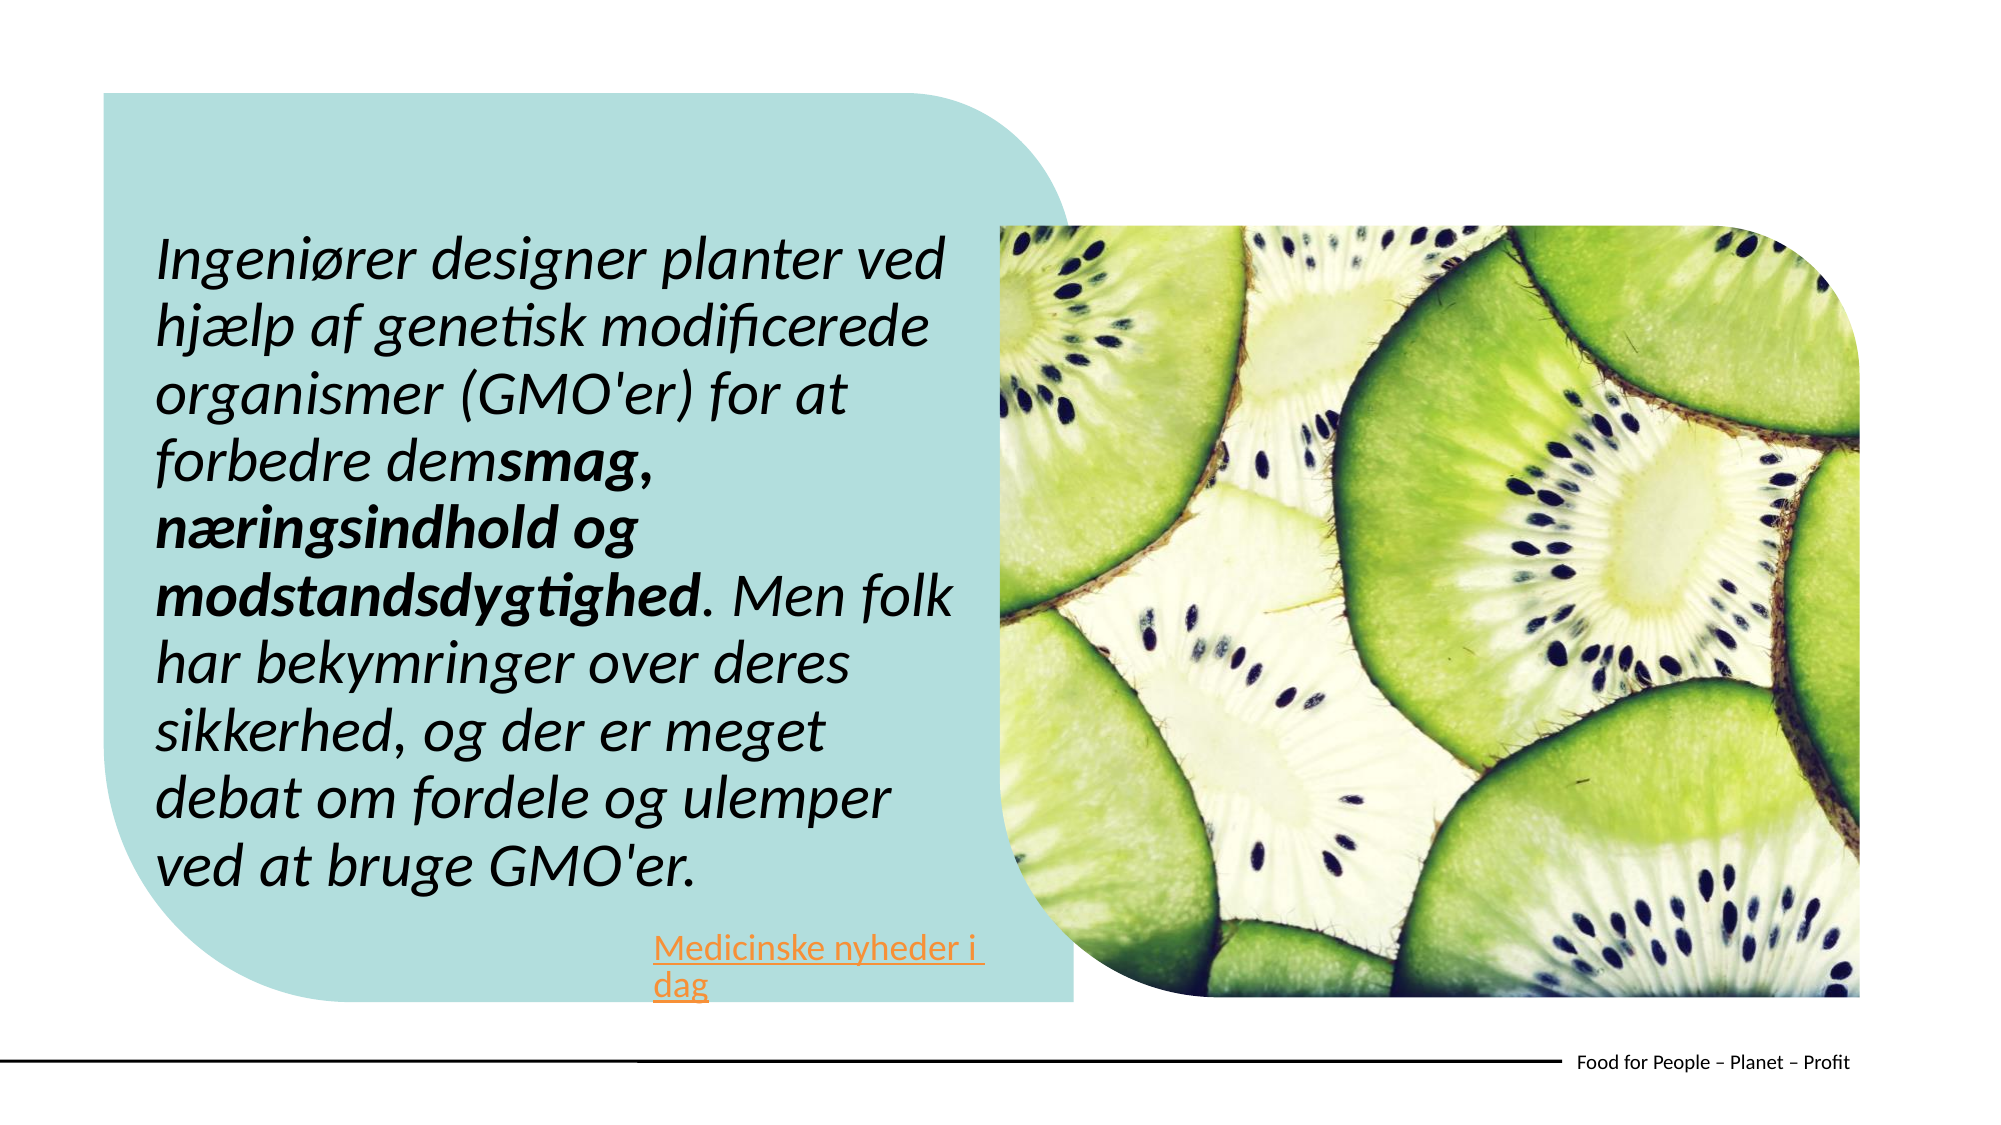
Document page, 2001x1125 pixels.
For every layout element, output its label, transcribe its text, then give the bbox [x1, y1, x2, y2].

picture [999, 225, 1860, 998]
list Ingeniører designer planter ved hjælp af genetisk modificerede organismer (GMO'er) for at forbedre demsmag, næringsindhold og modstandsdygtighed. Men folk har bekymringer over deres sikkerhed, og der er meget debat om fordele og ulemper ved at bruge GMO'er. [140, 250, 970, 875]
text_box Medicinske nyheder i dag [638, 915, 999, 976]
